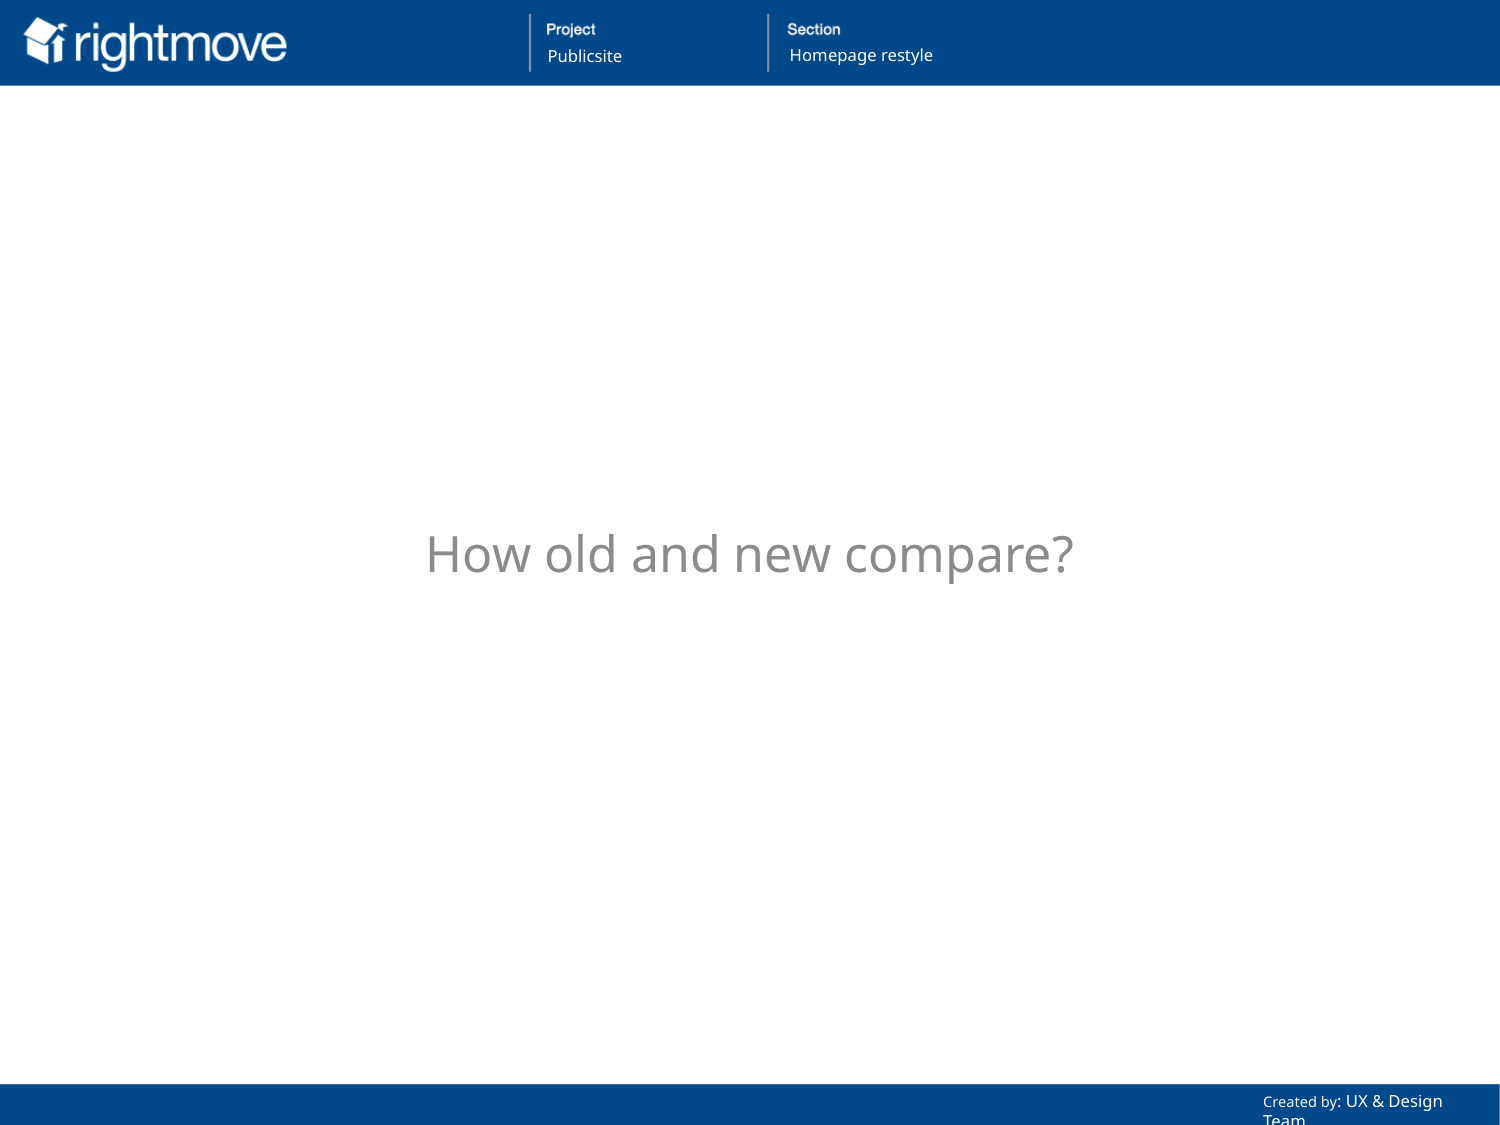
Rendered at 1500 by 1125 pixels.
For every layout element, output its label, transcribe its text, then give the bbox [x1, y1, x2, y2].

text_box How old and new compare? [379, 515, 1120, 610]
picture [0, 1080, 1500, 1125]
picture [0, 0, 1500, 87]
